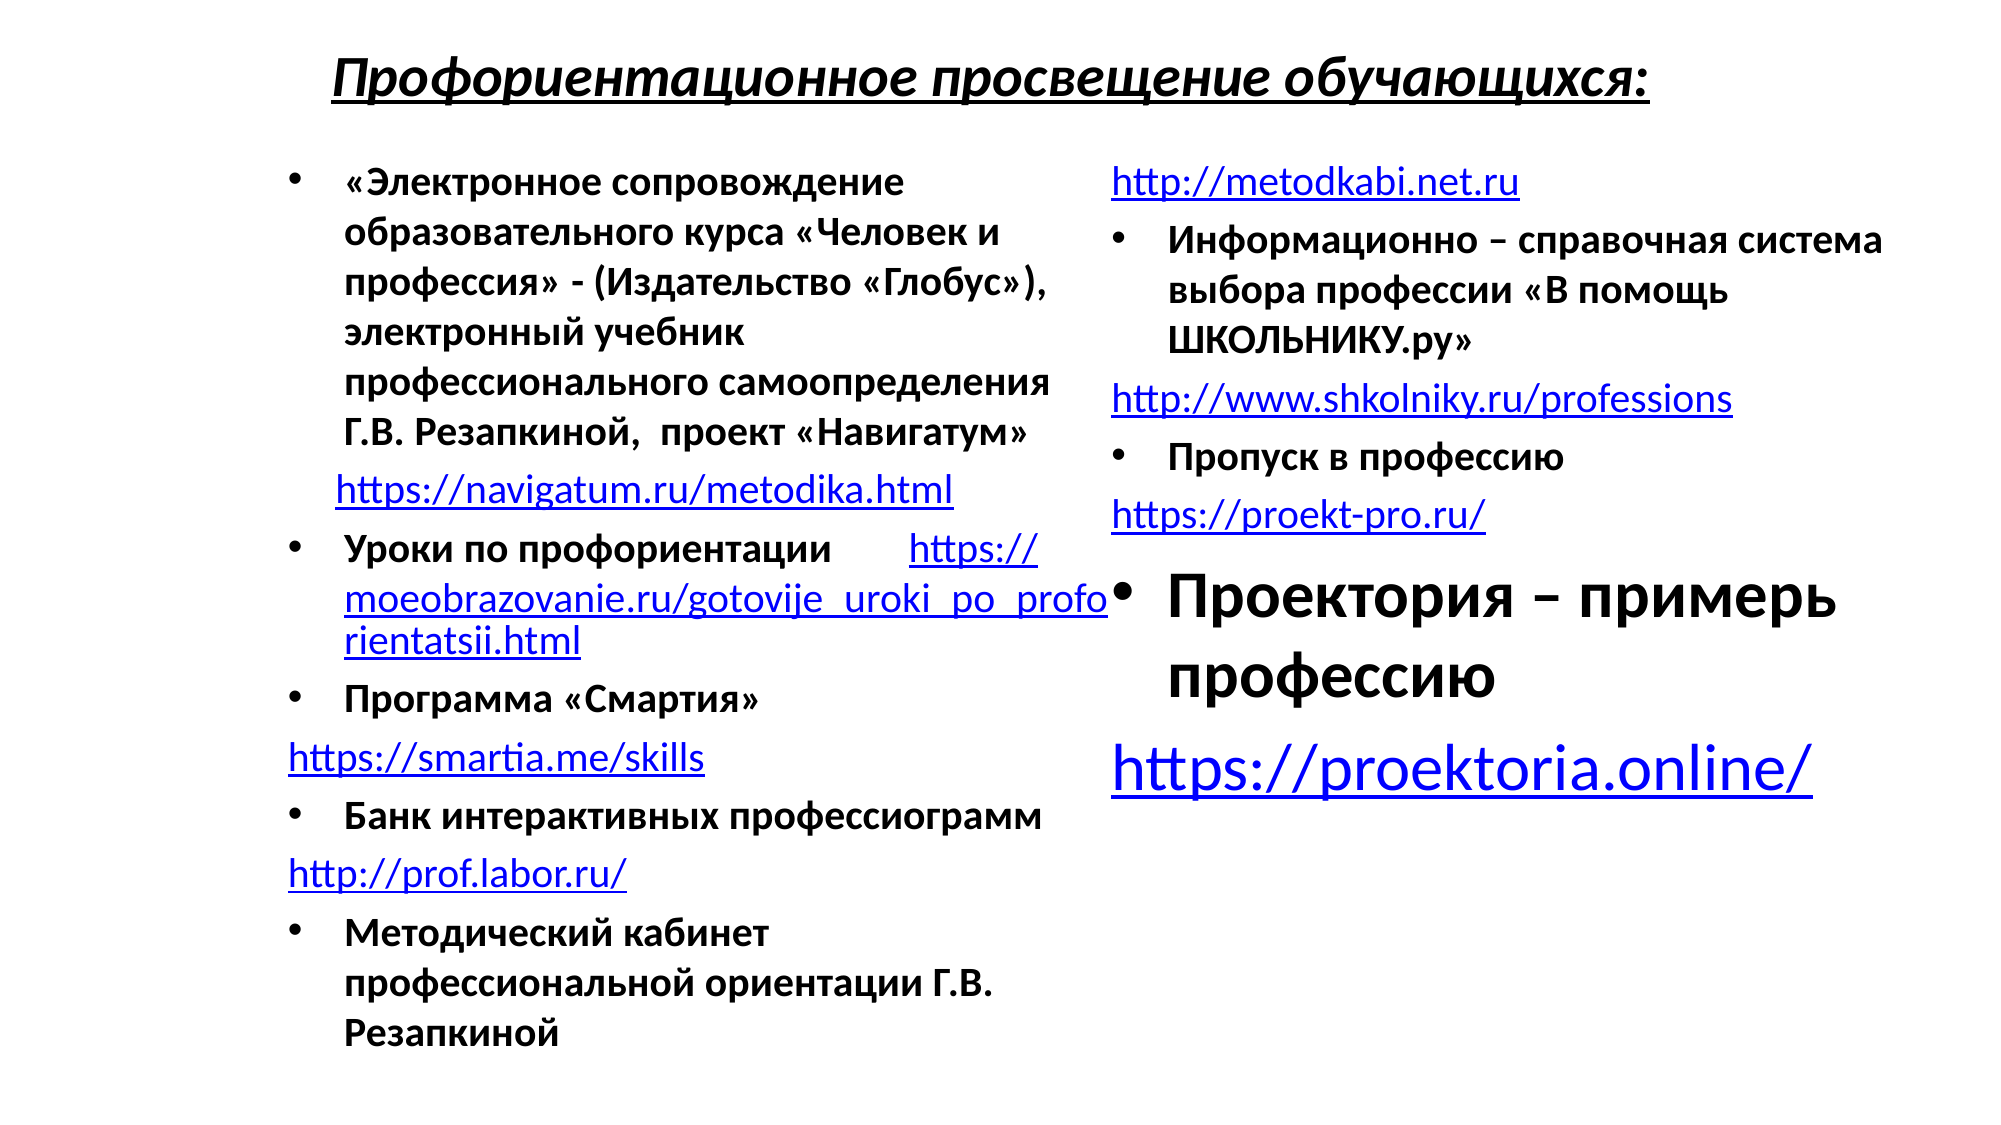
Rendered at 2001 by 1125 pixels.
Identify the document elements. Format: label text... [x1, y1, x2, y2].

title Профориентационное просвещение обучающихся: [228, 0, 1753, 146]
list «Электронное сопровождение образовательного курса «Человек и профессия» - (Издательство «Глобус»), электронный учебник профессионального самоопределения Г.В. Резапкиной, проект «Навигатум» https://navigatum.ru/metodika.html Уроки по профориентации https://moeobrazovanie.ru/gotovije_uroki_po_proforientatsii.html Программа «Смартия» https://smartia.me/skills Банк интерактивных профессиограмм http://prof.labor.ru/ Методический кабинет профессиональной ориентации Г.В. Резапкиной http://metodkabi.net.ru Информационно – справочная система выбора профессии «В помощь ШКОЛЬНИКУ.ру» http://www.shkolniky.ru/professions Пропуск в профессию https://proekt-pro.ru/ Проектория – примерь профессию https://proektoria.online/ [273, 146, 1950, 1125]
